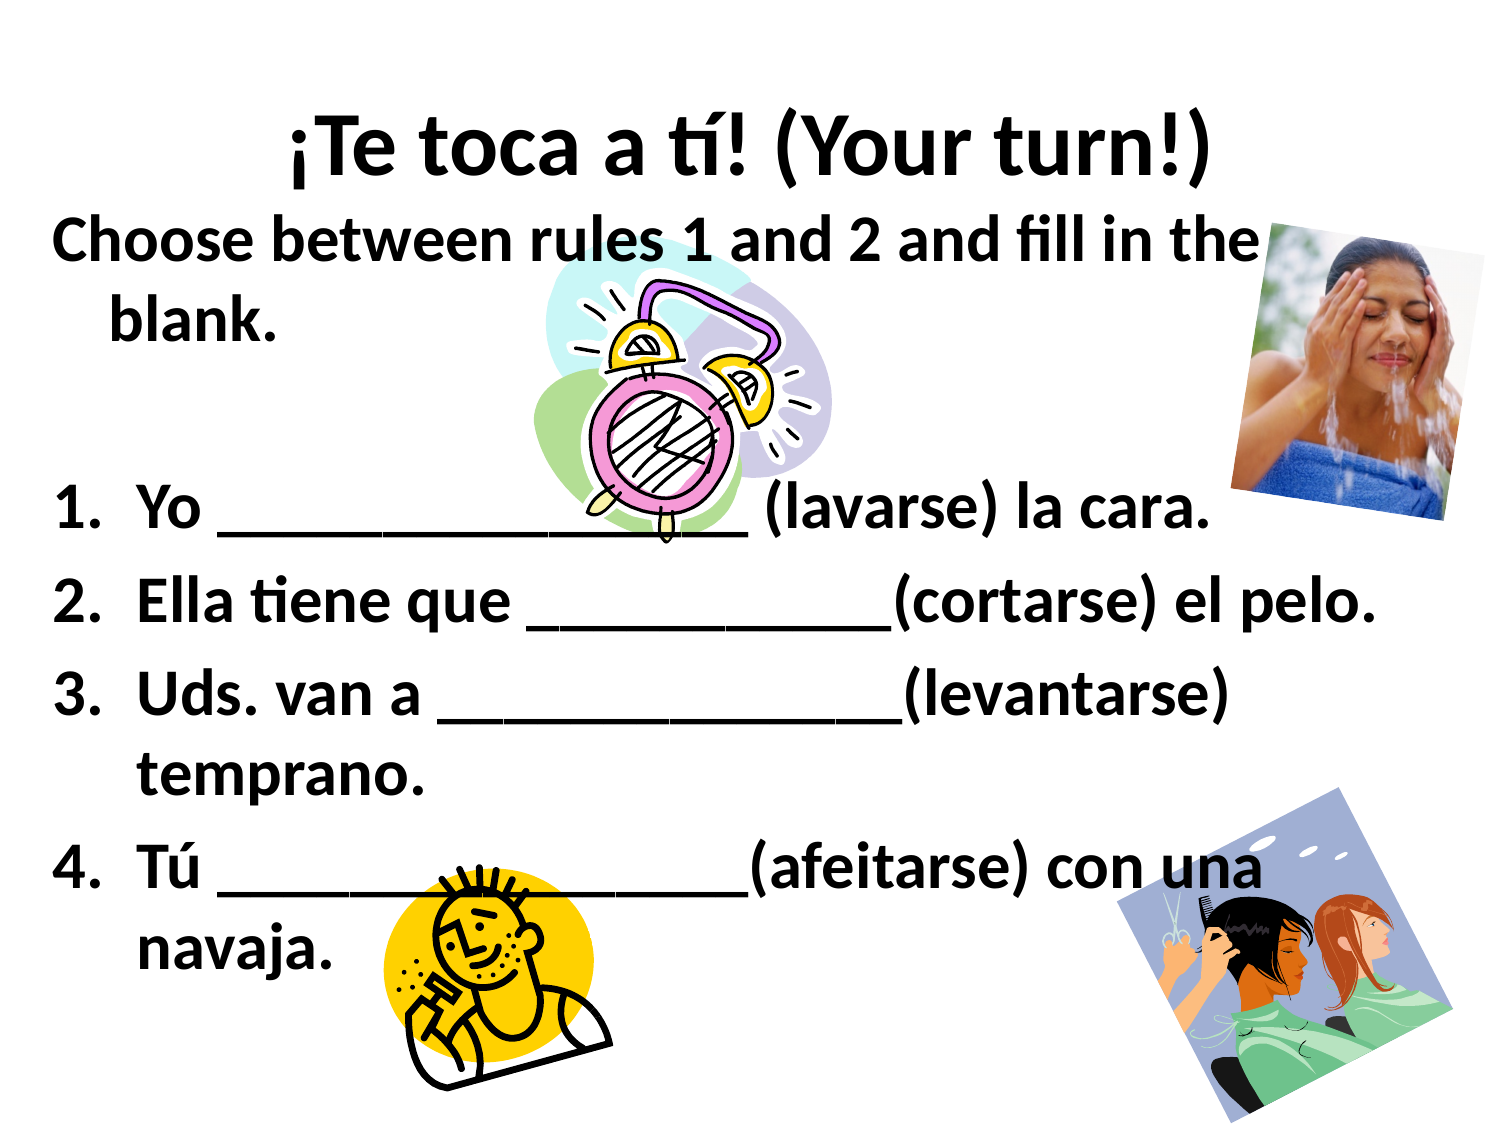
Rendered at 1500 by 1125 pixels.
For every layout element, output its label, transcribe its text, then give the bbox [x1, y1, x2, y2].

picture [1231, 223, 1484, 520]
picture [1158, 829, 1412, 1082]
picture [522, 251, 833, 547]
picture [374, 862, 596, 1078]
title ¡Te toca a tí! (Your turn!) [75, 45, 1425, 187]
list Choose between rules 1 and 2 and fill in the blank. Yo ________________ (lavarse) la cara. Ella tiene que ___________(cortarse) el pelo. Uds. van a ______________(levantarse) temprano. Tú ________________(afeitarse) con una navaja. [37, 187, 1425, 1088]
